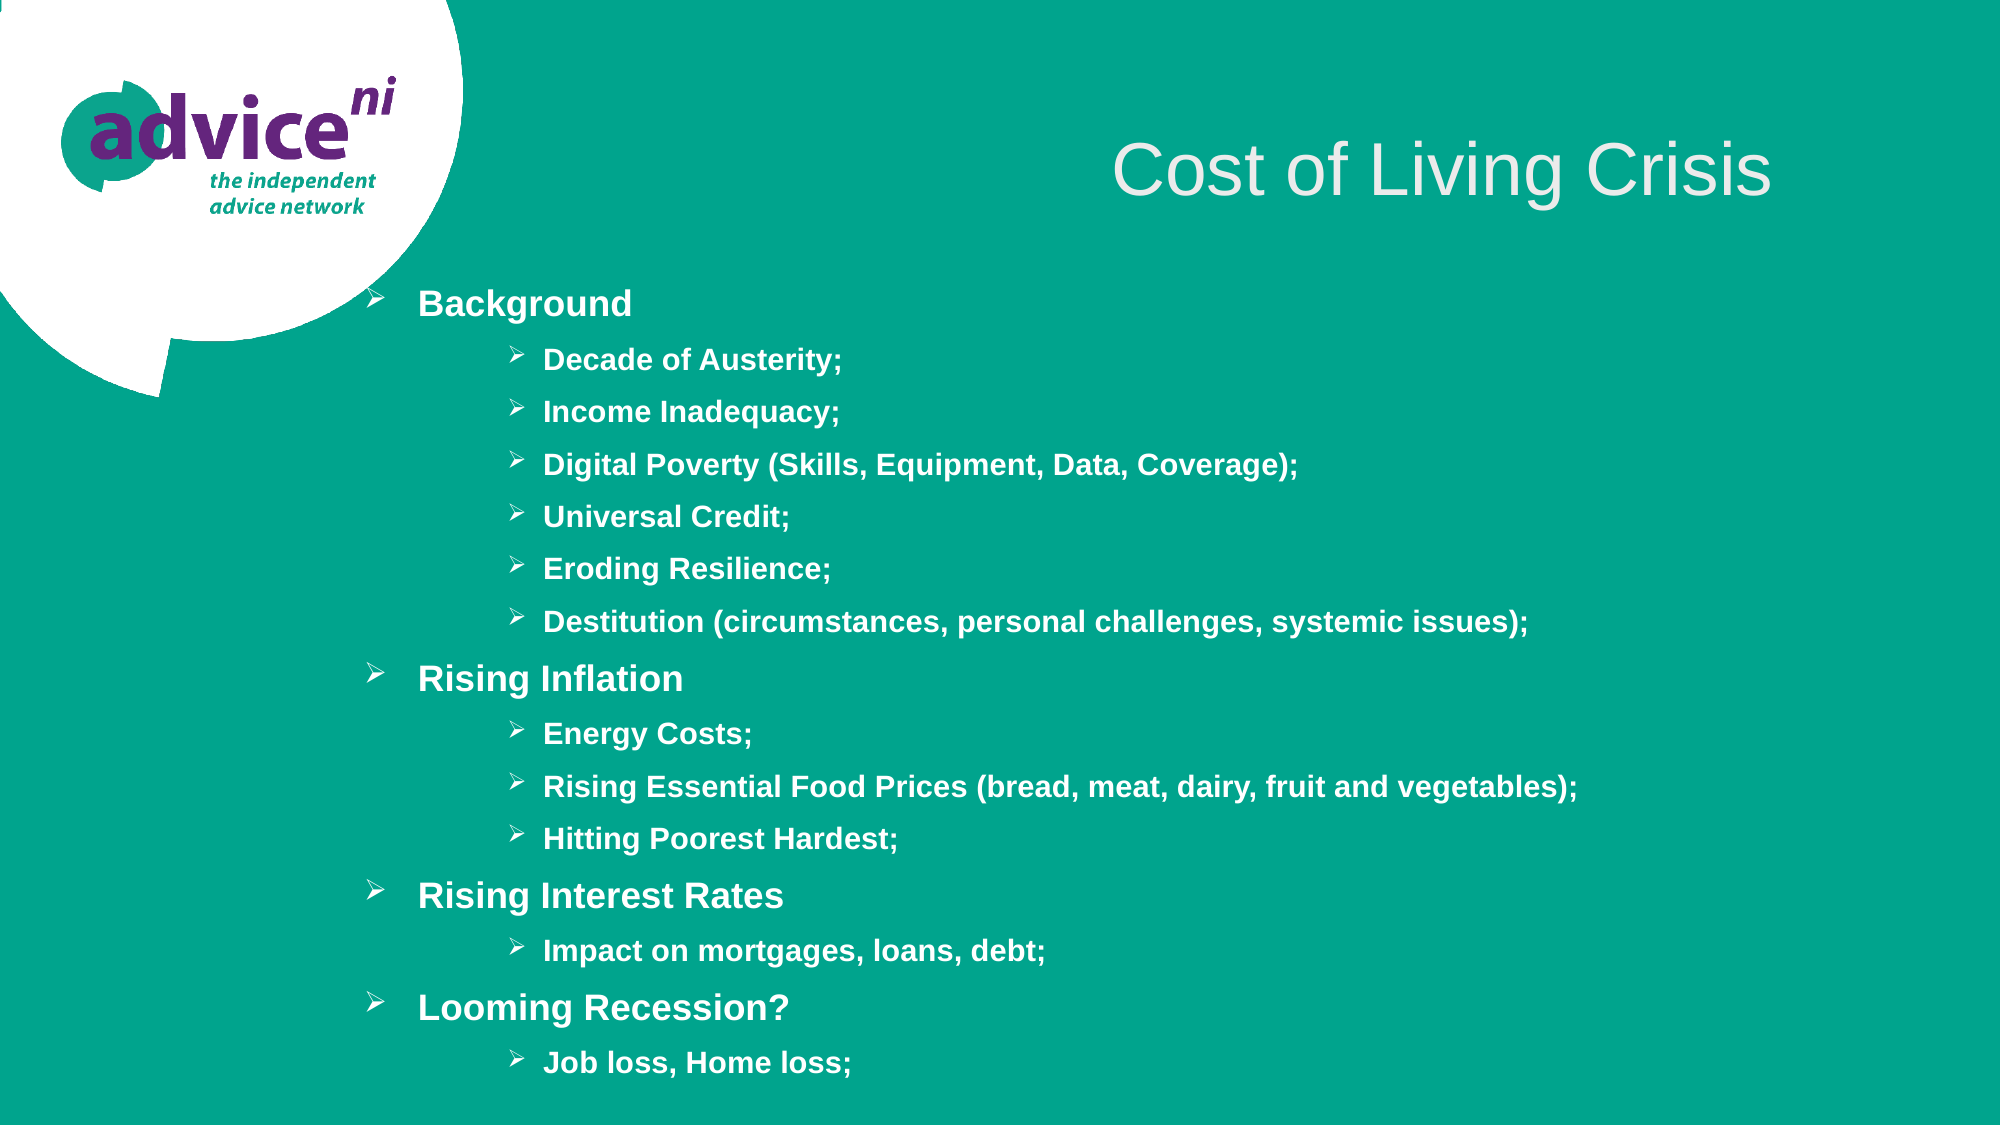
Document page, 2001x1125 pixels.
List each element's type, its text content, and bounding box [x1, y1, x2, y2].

list Background Decade of Austerity; Income Inadequacy; Digital Poverty (Skills, Equipment, Data, Coverage); Universal Credit; Eroding Resilience; Destitution (circumstances, personal challenges, systemic issues); Rising Inflation Energy Costs; Rising Essential Food Prices (bread, meat, dairy, fruit and vegetables); Hitting Poorest Hardest; Rising Interest Rates Impact on mortgages, loans, debt; Looming Recession? Job loss, Home loss; [349, 223, 1934, 1100]
picture [0, 0, 561, 527]
title Cost of Living Crisis [565, 107, 1934, 223]
